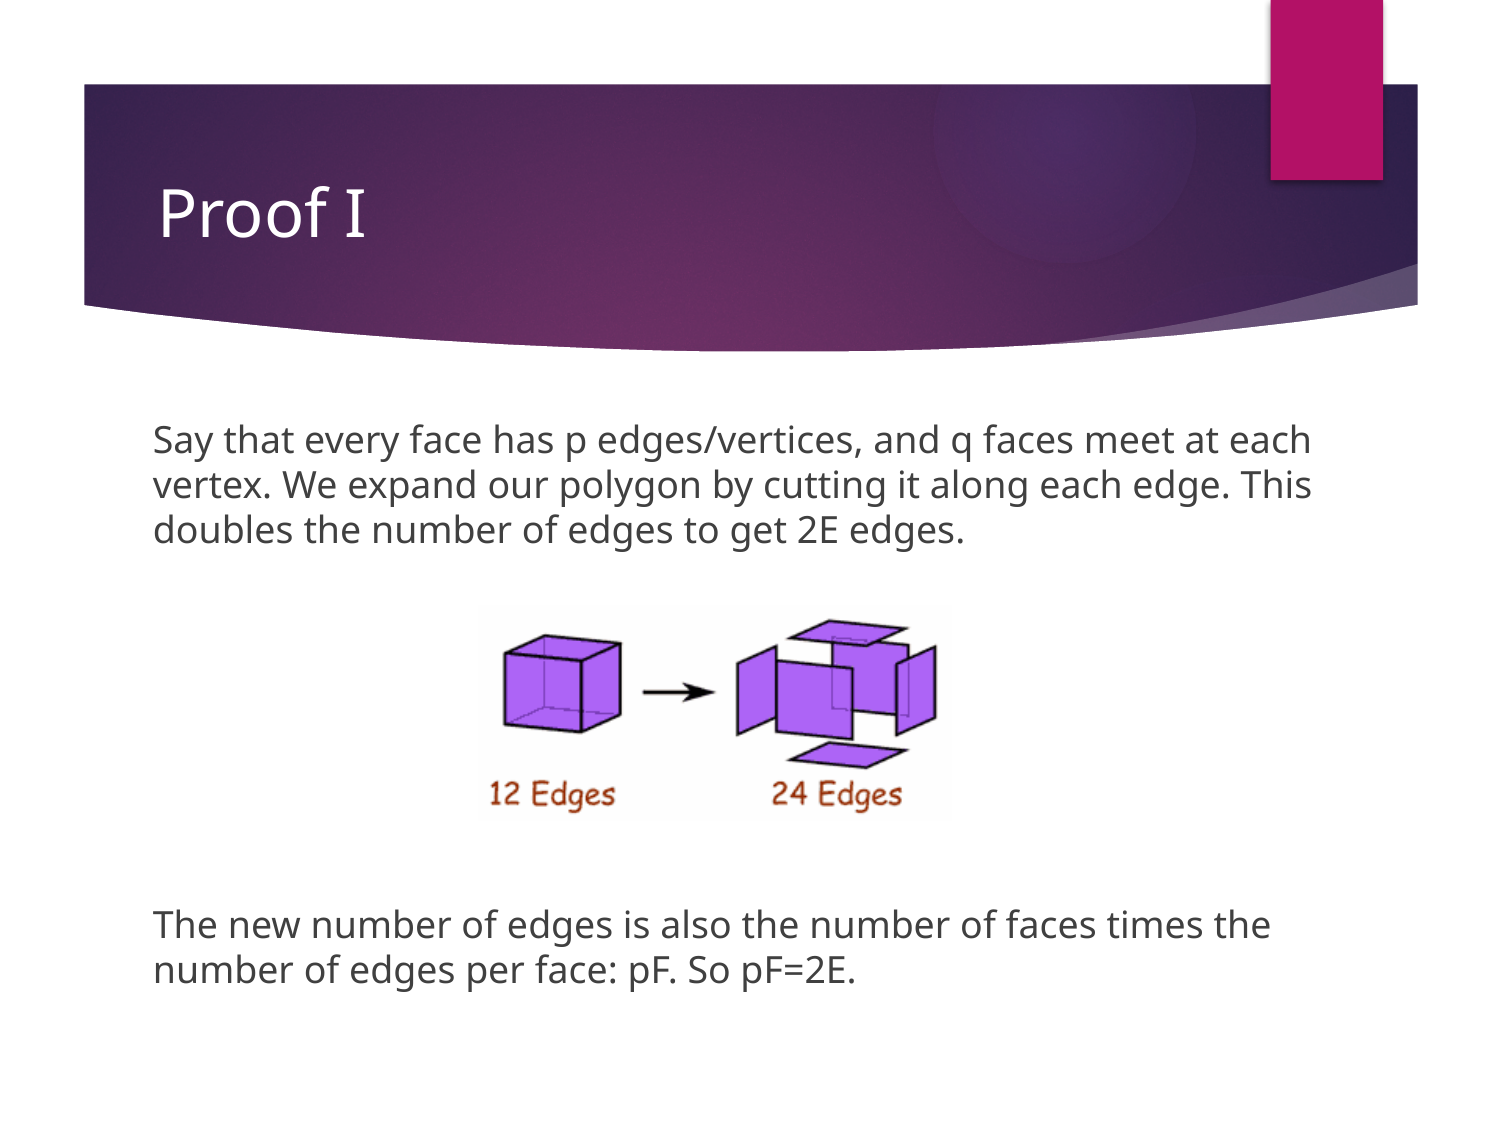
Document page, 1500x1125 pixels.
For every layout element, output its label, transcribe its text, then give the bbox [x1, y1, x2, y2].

picture [478, 604, 953, 821]
list Say that every face has p edges/vertices, and q faces meet at each vertex. We expand our polygon by cutting it along each edge. This doubles the number of edges to get 2E edges. The new number of edges is also the number of faces times the number of edges per face: pF. So pF=2E. [137, 408, 1335, 1048]
title Proof I [142, 152, 1183, 269]
